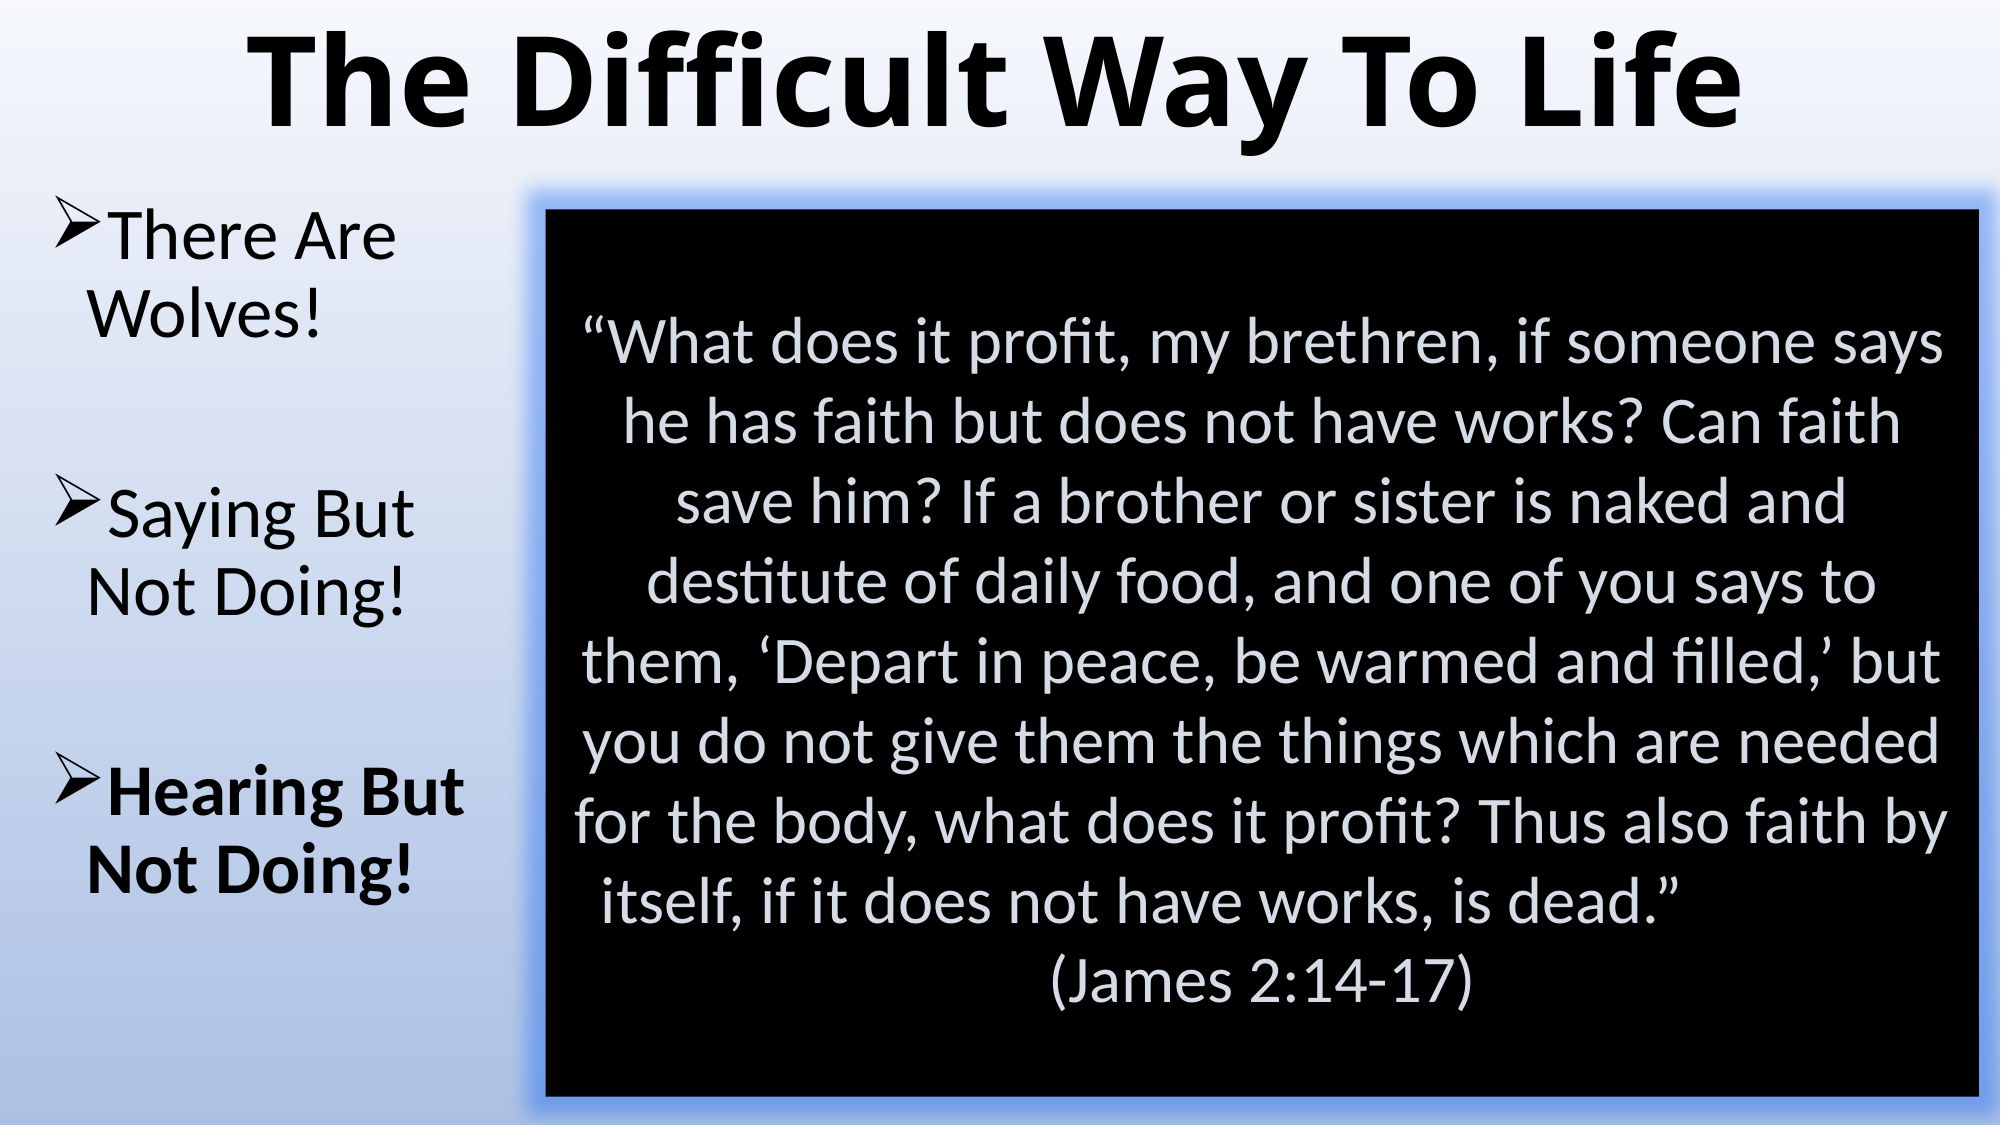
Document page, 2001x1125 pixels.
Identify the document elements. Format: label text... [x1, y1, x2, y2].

text_box “What does it profit, my brethren, if someone says he has faith but does not have works? Can faith save him? If a brother or sister is naked and destitute of daily food, and one of you says to them, ‘Depart in peace, be warmed and filled,’ but you do not give them the things which are needed for the body, what does it profit? Thus also faith by itself, if it does not have works, is dead.” (James 2:14-17) [545, 209, 1979, 1097]
title The Difficult Way To Life [13, 0, 1980, 173]
list There Are Wolves! Saying But Not Doing! Hearing But Not Doing! [34, 188, 500, 1125]
